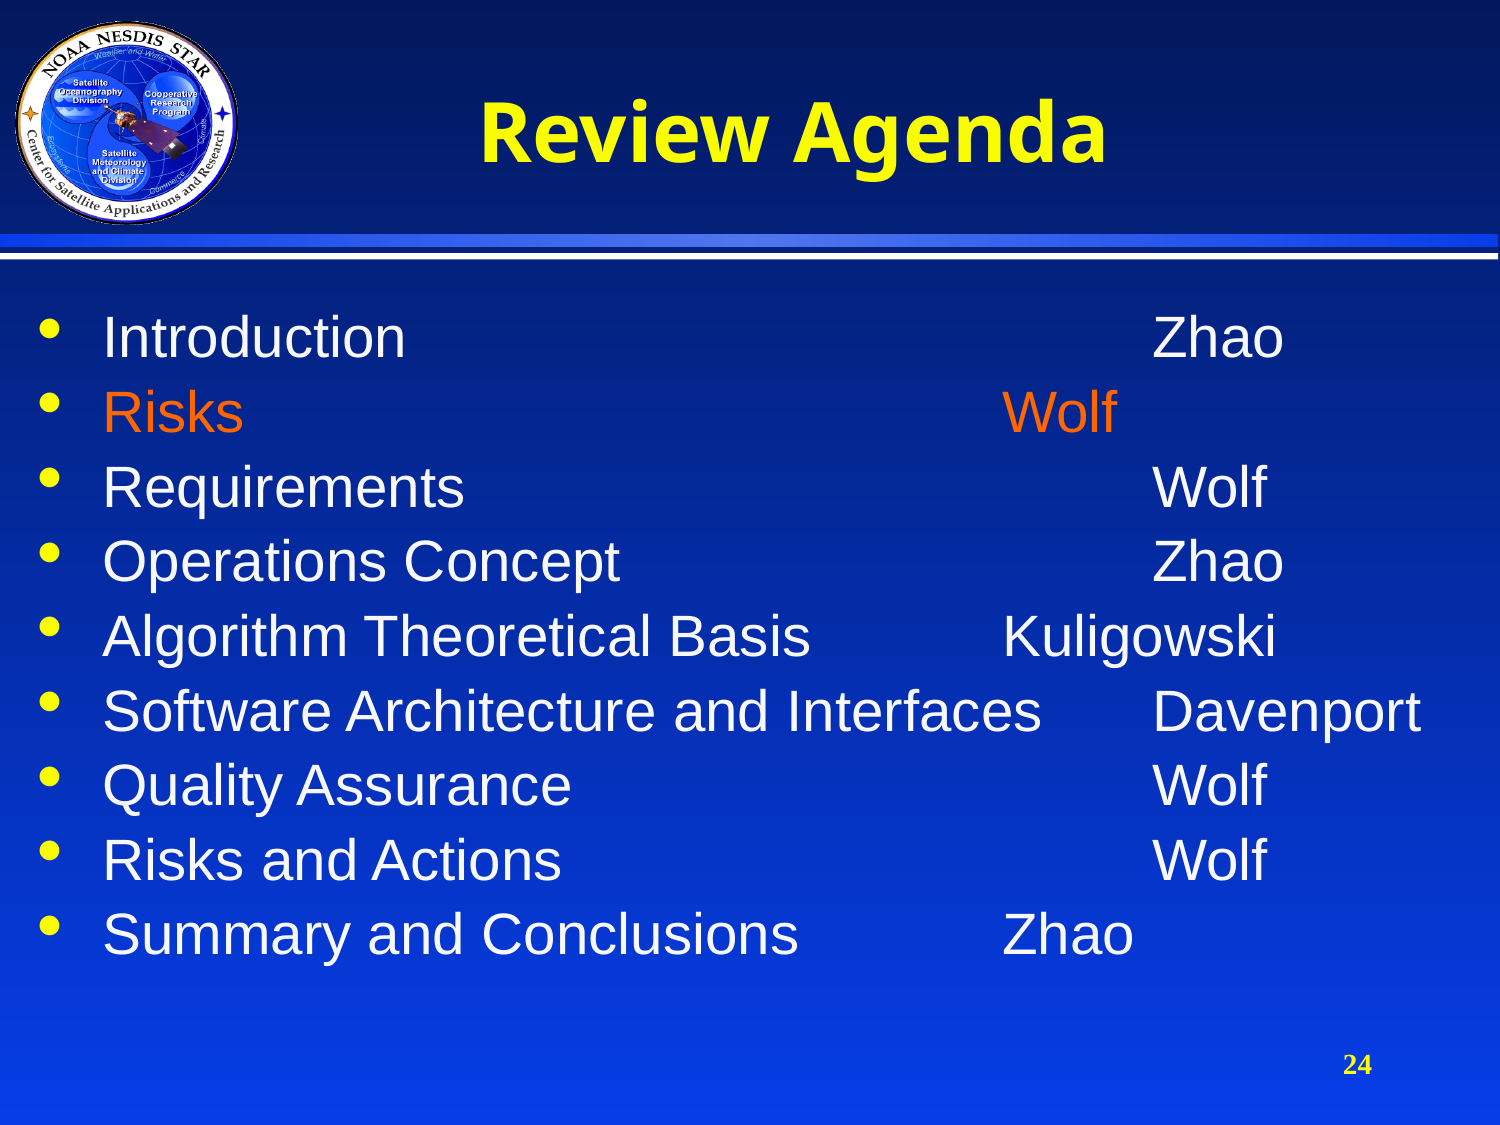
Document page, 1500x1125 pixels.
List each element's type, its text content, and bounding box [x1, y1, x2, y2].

picture [13, 21, 238, 226]
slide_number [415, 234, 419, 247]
list Introduction Zhao Risks Wolf Requirements Wolf Operations Concept Zhao Algorithm Theoretical Basis Kuligowski Software Architecture and Interfaces Davenport Quality Assurance Wolf Risks and Actions Wolf Summary and Conclusions Zhao [24, 299, 1500, 1101]
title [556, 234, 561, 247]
title Review Agenda [149, 0, 1438, 188]
slide_number 126 [708, 234, 713, 247]
text_box 106 [1094, 234, 1099, 247]
